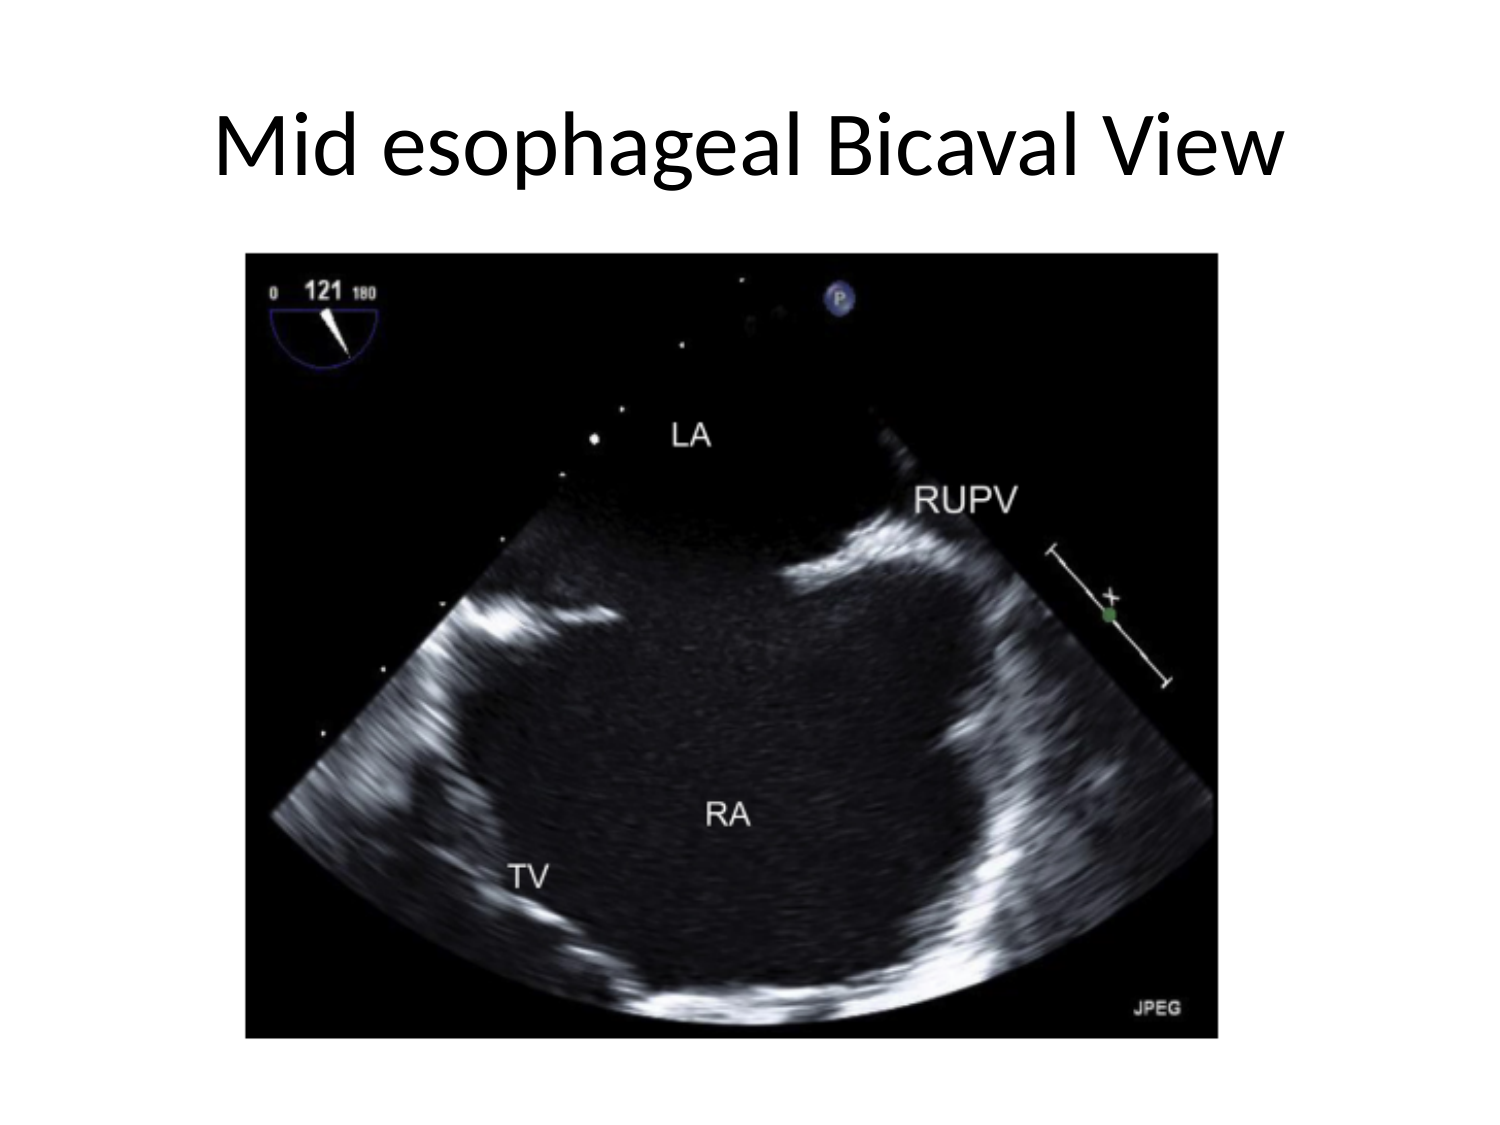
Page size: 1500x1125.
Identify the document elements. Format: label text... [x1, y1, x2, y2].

title Mid esophageal Bicaval View [75, 45, 1425, 233]
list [224, 224, 1238, 1052]
